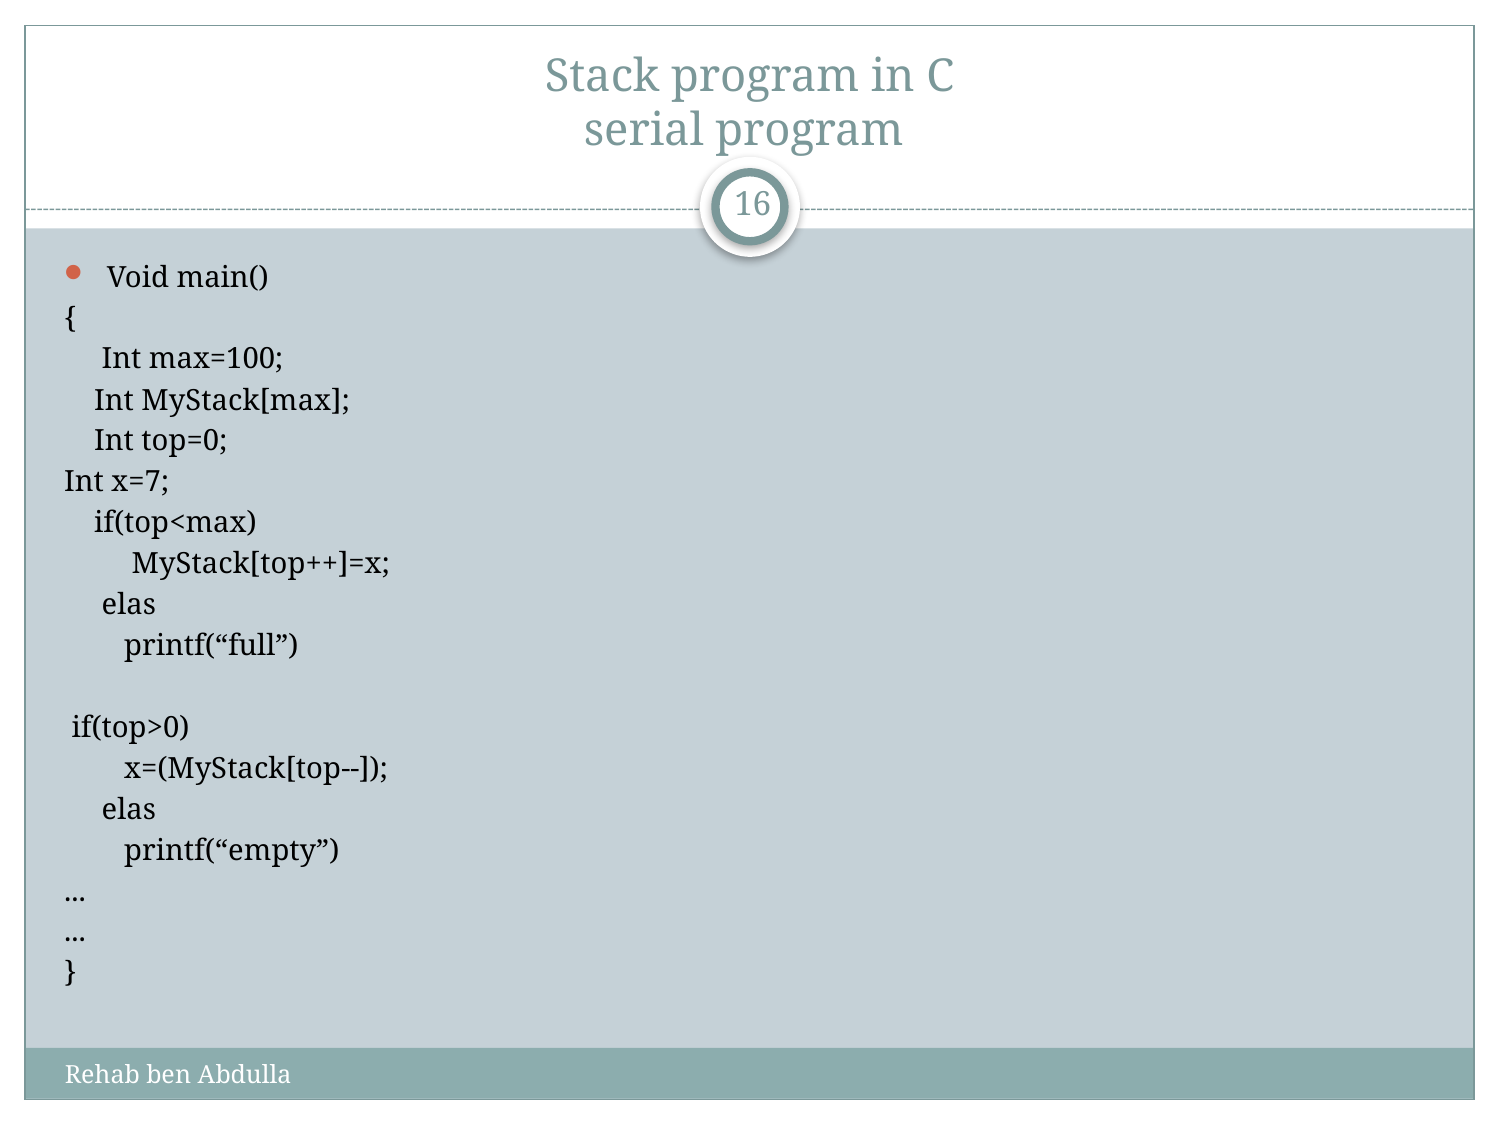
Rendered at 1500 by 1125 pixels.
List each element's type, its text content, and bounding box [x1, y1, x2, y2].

list Void main() { Int max=100; Int MyStack[max]; Int top=0; Int x=7; if(top<max) MyStack[top++]=x; elas printf(“full”) if(top>0) x=(MyStack[top--]); elas printf(“empty”) ... ... } [49, 250, 1445, 1001]
title Stack program in C serial program [49, 37, 1450, 162]
footer Rehab ben Abdulla [50, 1051, 638, 1112]
slide_number 16 [715, 168, 791, 241]
